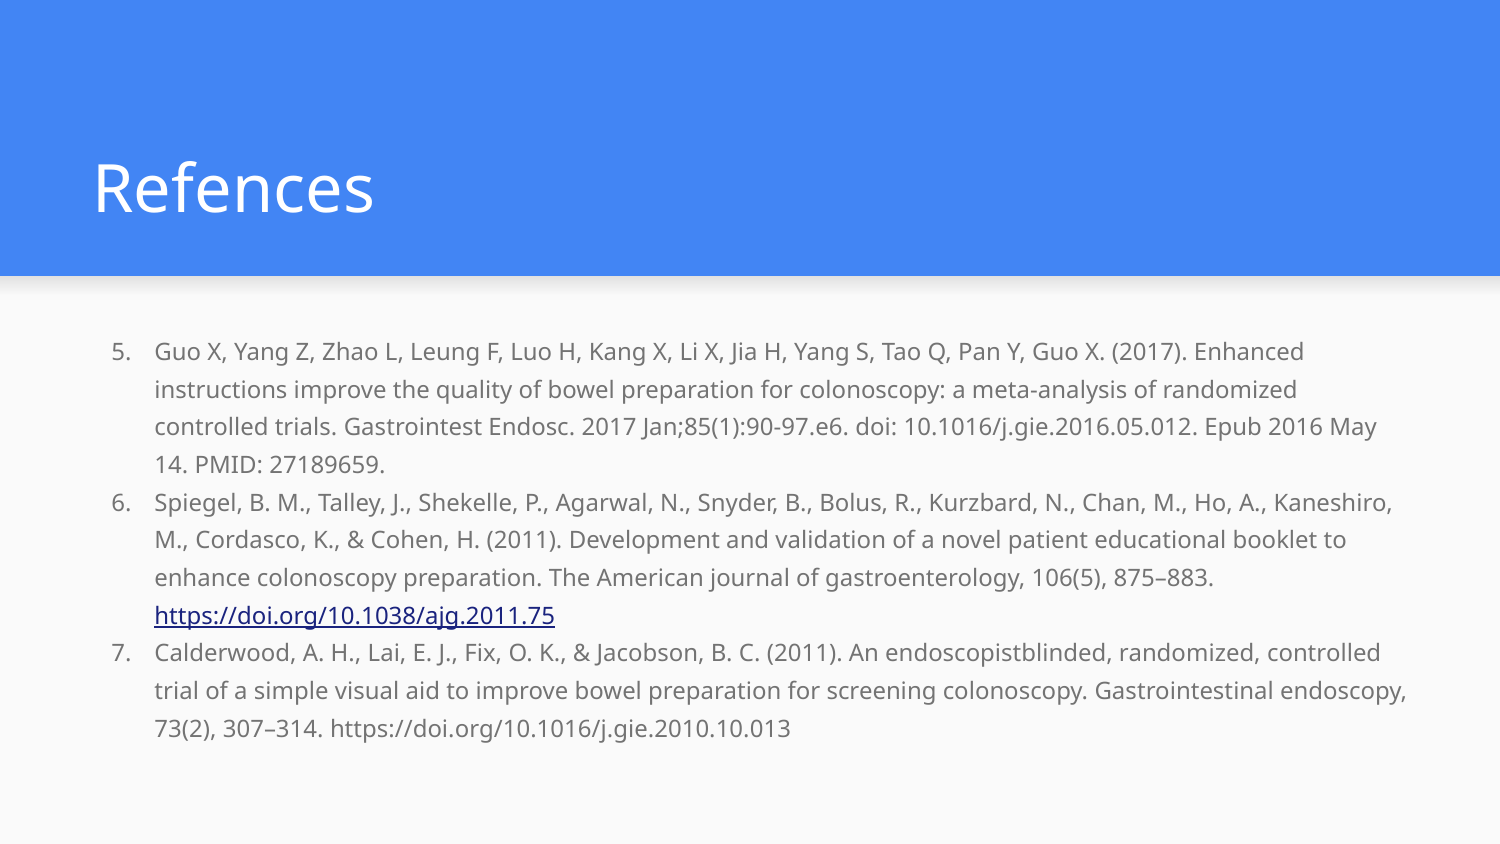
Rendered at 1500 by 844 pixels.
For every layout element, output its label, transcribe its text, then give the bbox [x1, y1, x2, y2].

title Refences [77, 121, 1427, 248]
list Guo X, Yang Z, Zhao L, Leung F, Luo H, Kang X, Li X, Jia H, Yang S, Tao Q, Pan Y, Guo X. (2017). Enhanced instructions improve the quality of bowel preparation for colonoscopy: a meta-analysis of randomized controlled trials. Gastrointest Endosc. 2017 Jan;85(1):90-97.e6. doi: 10.1016/j.gie.2016.05.012. Epub 2016 May 14. PMID: 27189659. Spiegel, B. M., Talley, J., Shekelle, P., Agarwal, N., Snyder, B., Bolus, R., Kurzbard, N., Chan, M., Ho, A., Kaneshiro, M., Cordasco, K., & Cohen, H. (2011). Development and validation of a novel patient educational booklet to enhance colonoscopy preparation. The American journal of gastroenterology, 106(5), 875–883. https://doi.org/10.1038/ajg.2011.75 Calderwood, A. H., Lai, E. J., Fix, O. K., & Jacobson, B. C. (2011). An endoscopistblinded, randomized, controlled trial of a simple visual aid to improve bowel preparation for screening colonoscopy. Gastrointestinal endoscopy, 73(2), 307–314. https://doi.org/10.1016/j.gie.2010.10.013 [77, 314, 1427, 760]
